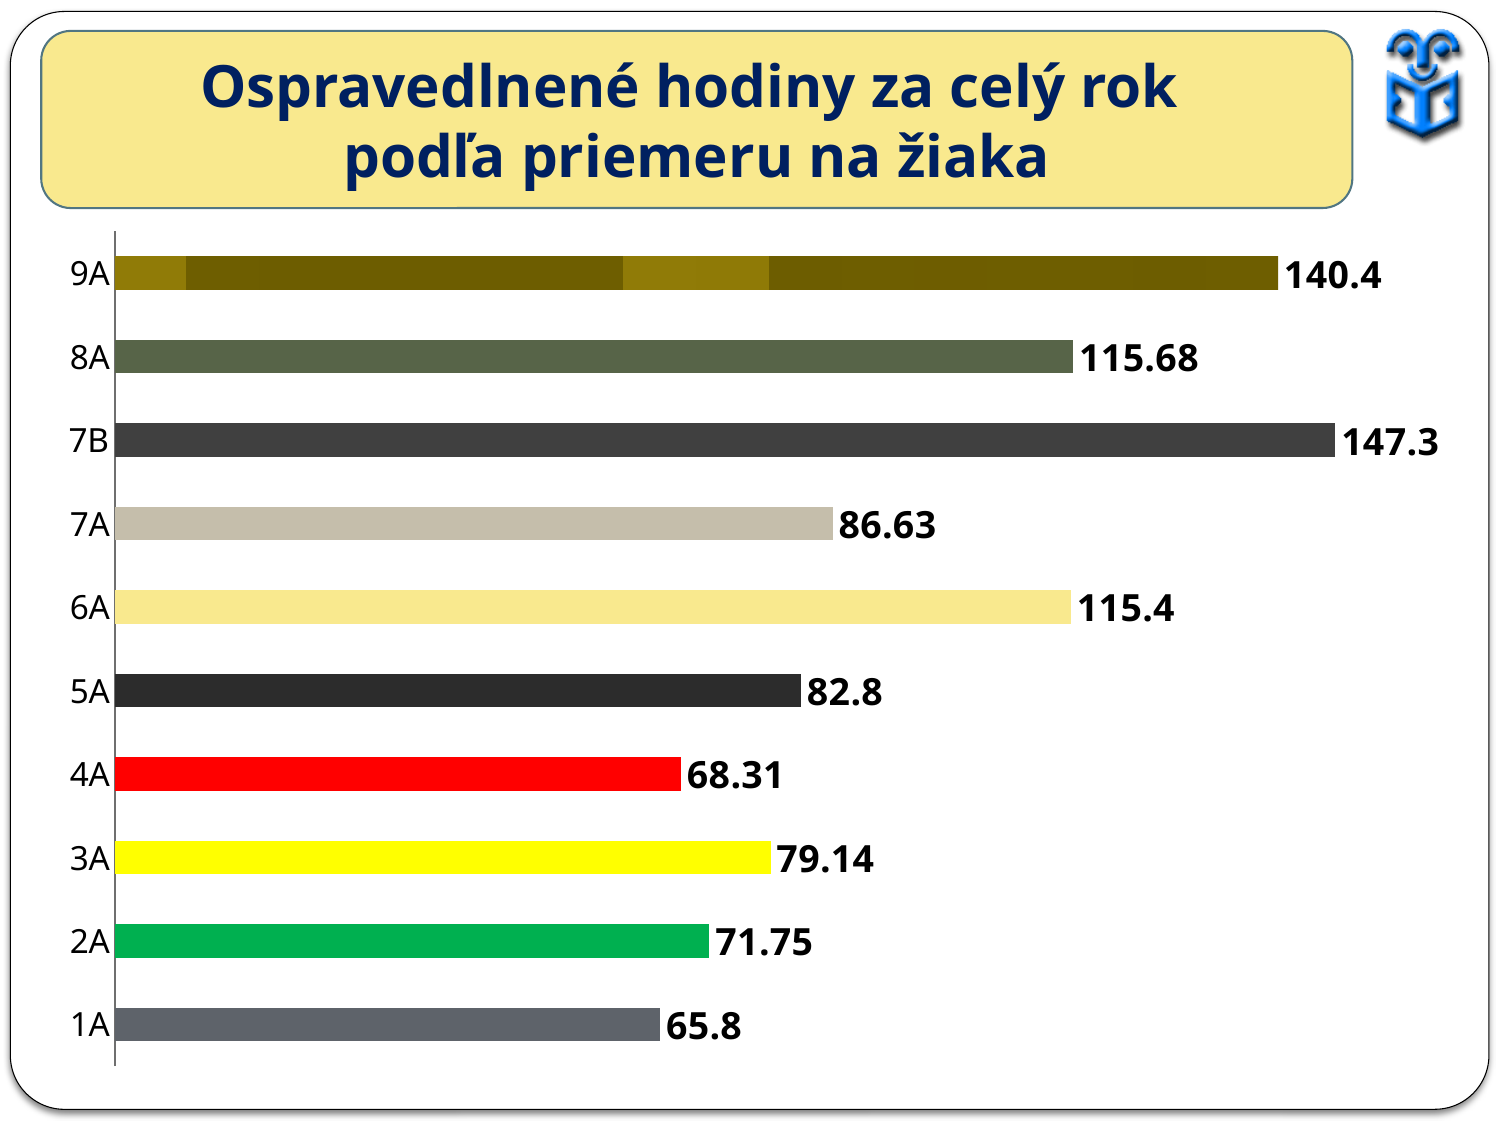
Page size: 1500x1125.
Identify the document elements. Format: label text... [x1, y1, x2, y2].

text_box Ospravedlnené hodiny za celý rok podľa priemeru na žiaka [40, 29, 1354, 195]
chart [29, 195, 1442, 1071]
picture [1375, 18, 1469, 150]
